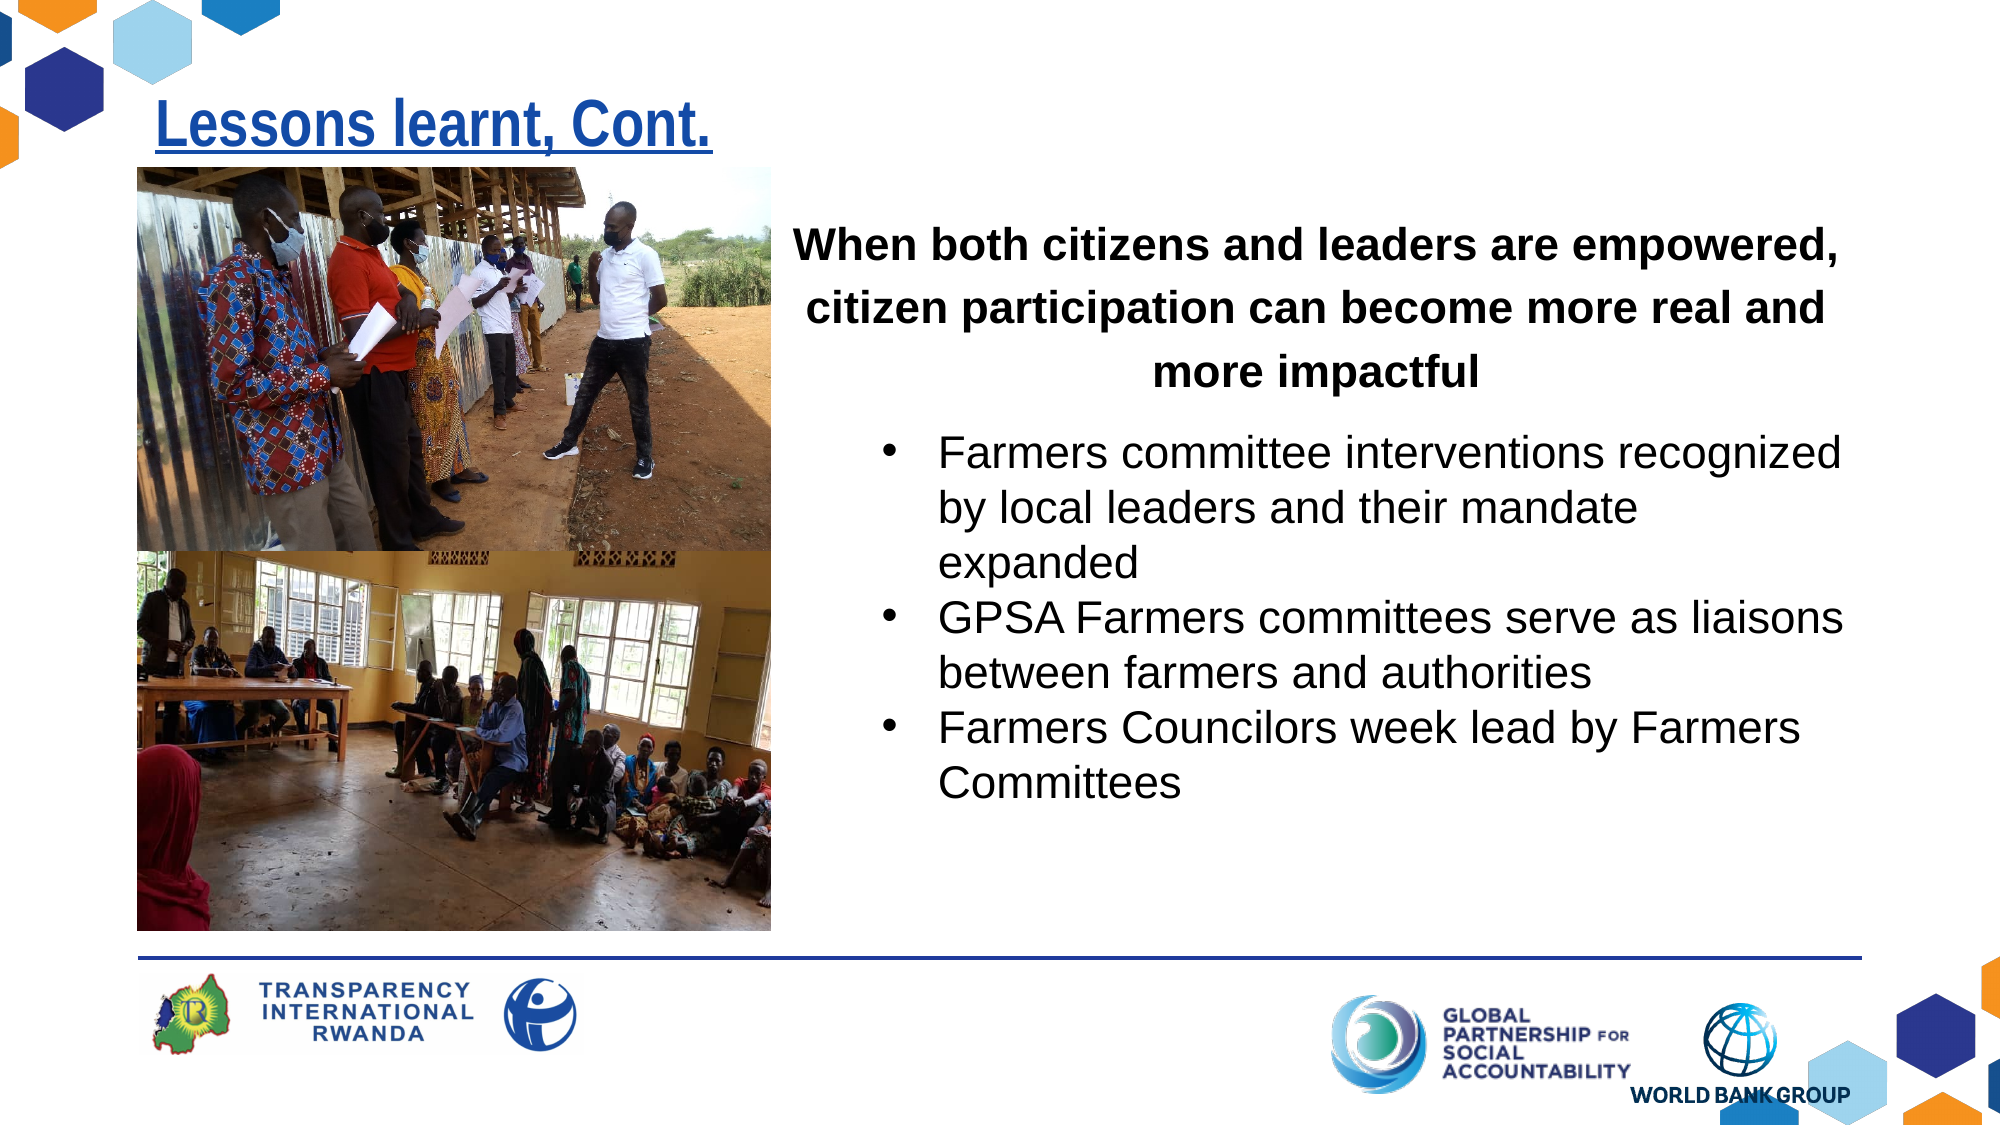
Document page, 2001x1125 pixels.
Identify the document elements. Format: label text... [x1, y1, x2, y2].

text_box When both citizens and leaders are empowered, citizen participation can become more real and more impactful [771, 199, 1863, 404]
text_box Lessons learnt, Cont. [280, 51, 2000, 198]
picture [0, 0, 771, 931]
picture [139, 973, 584, 1055]
picture [1331, 945, 2000, 1125]
text_box Farmers committee interventions recognized by local leaders and their mandate expanded GPSA Farmers committees serve as liaisons between farmers and authorities Farmers Councilors week lead by Farmers Committees [866, 415, 1863, 875]
